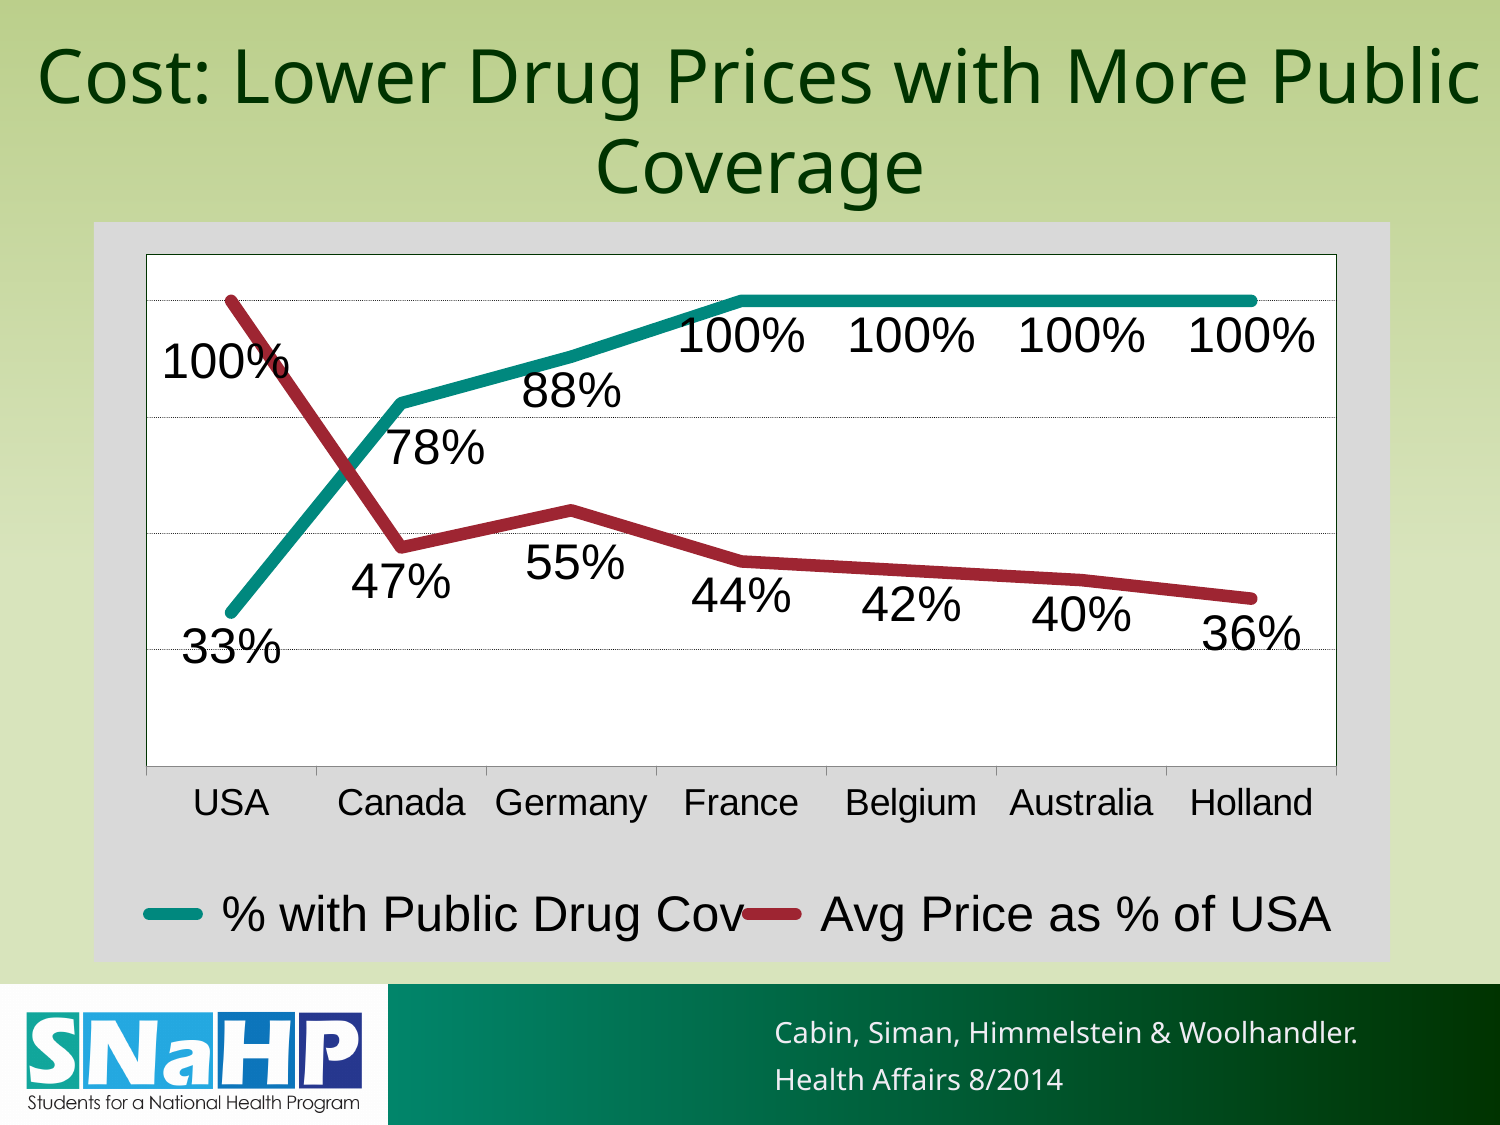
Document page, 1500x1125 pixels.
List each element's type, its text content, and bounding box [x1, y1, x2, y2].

title Cost: Lower Drug Prices with More Public Coverage [19, 26, 1500, 212]
picture [0, 984, 388, 1125]
chart [93, 222, 1391, 962]
list Cabin, Siman, Himmelstein & Woolhandler. Health Affairs 8/2014 [759, 986, 1500, 1125]
